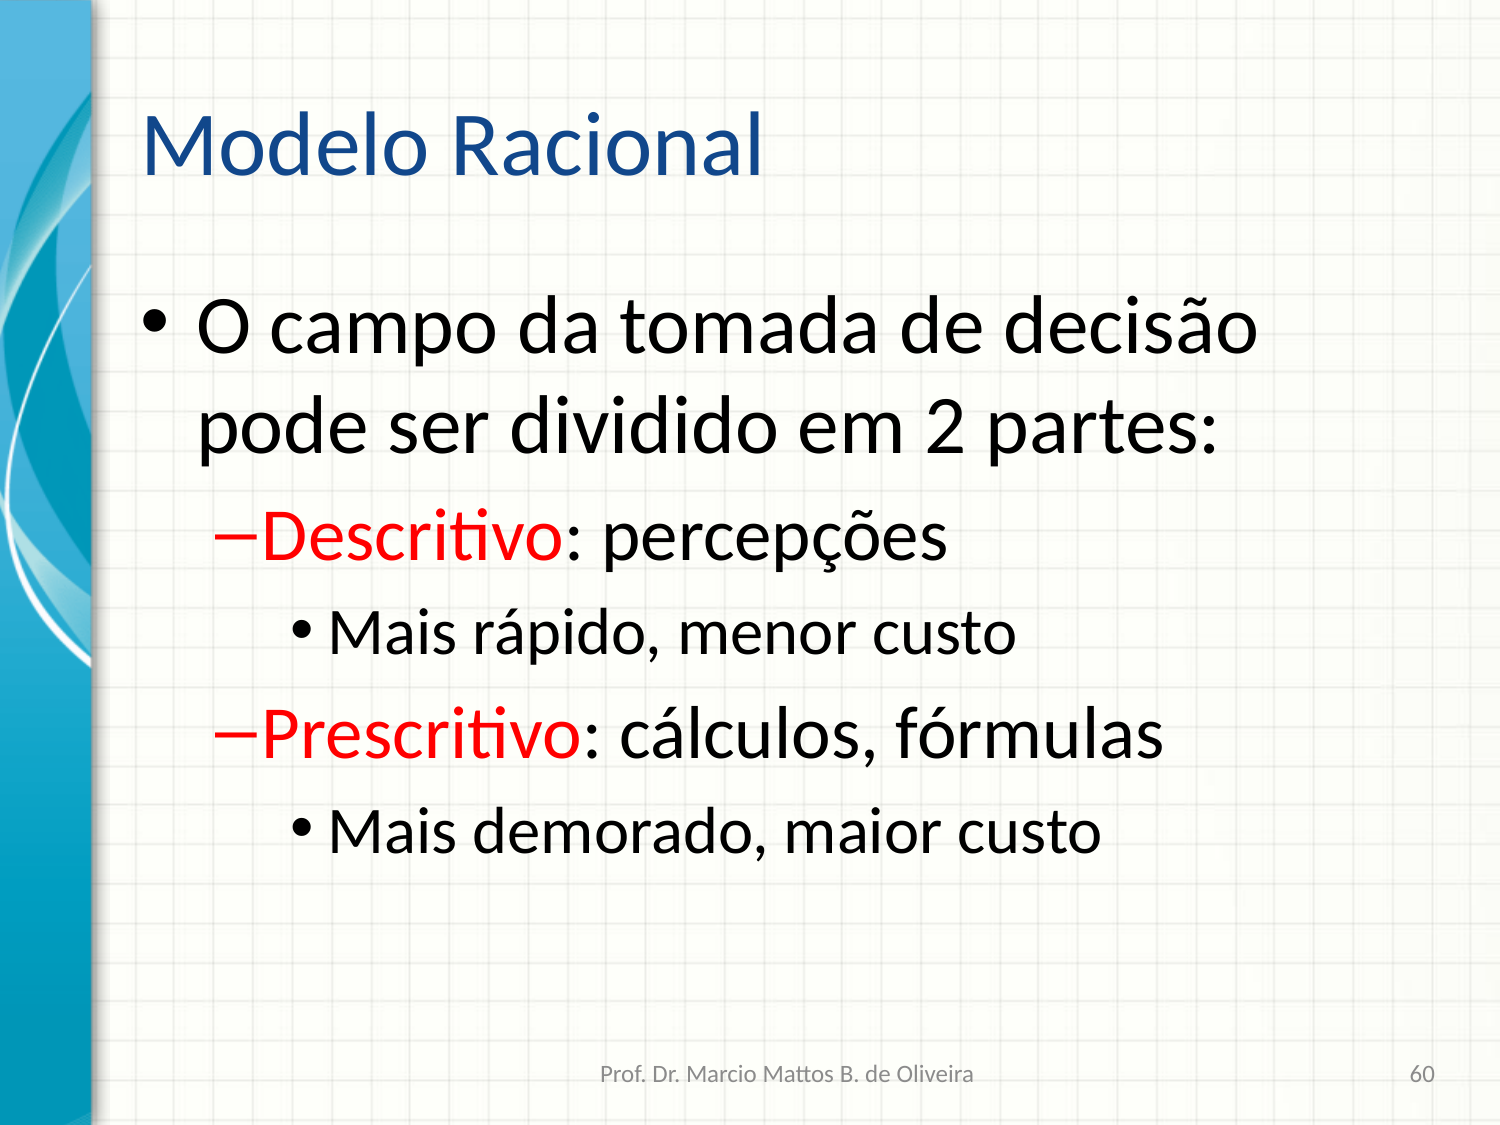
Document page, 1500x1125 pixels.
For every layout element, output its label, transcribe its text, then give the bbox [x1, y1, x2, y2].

list O campo da tomada de decisão pode ser dividido em 2 partes: Descritivo: percepções Mais rápido, menor custo Prescritivo: cálculos, fórmulas Mais demorado, maior custo [125, 262, 1450, 1005]
slide_number 60 [1100, 1042, 1450, 1103]
title Modelo Racional [125, 45, 1450, 233]
footer Prof. Dr. Marcio Mattos B. de Oliveira [549, 1042, 1025, 1103]
picture [0, 0, 1500, 1125]
